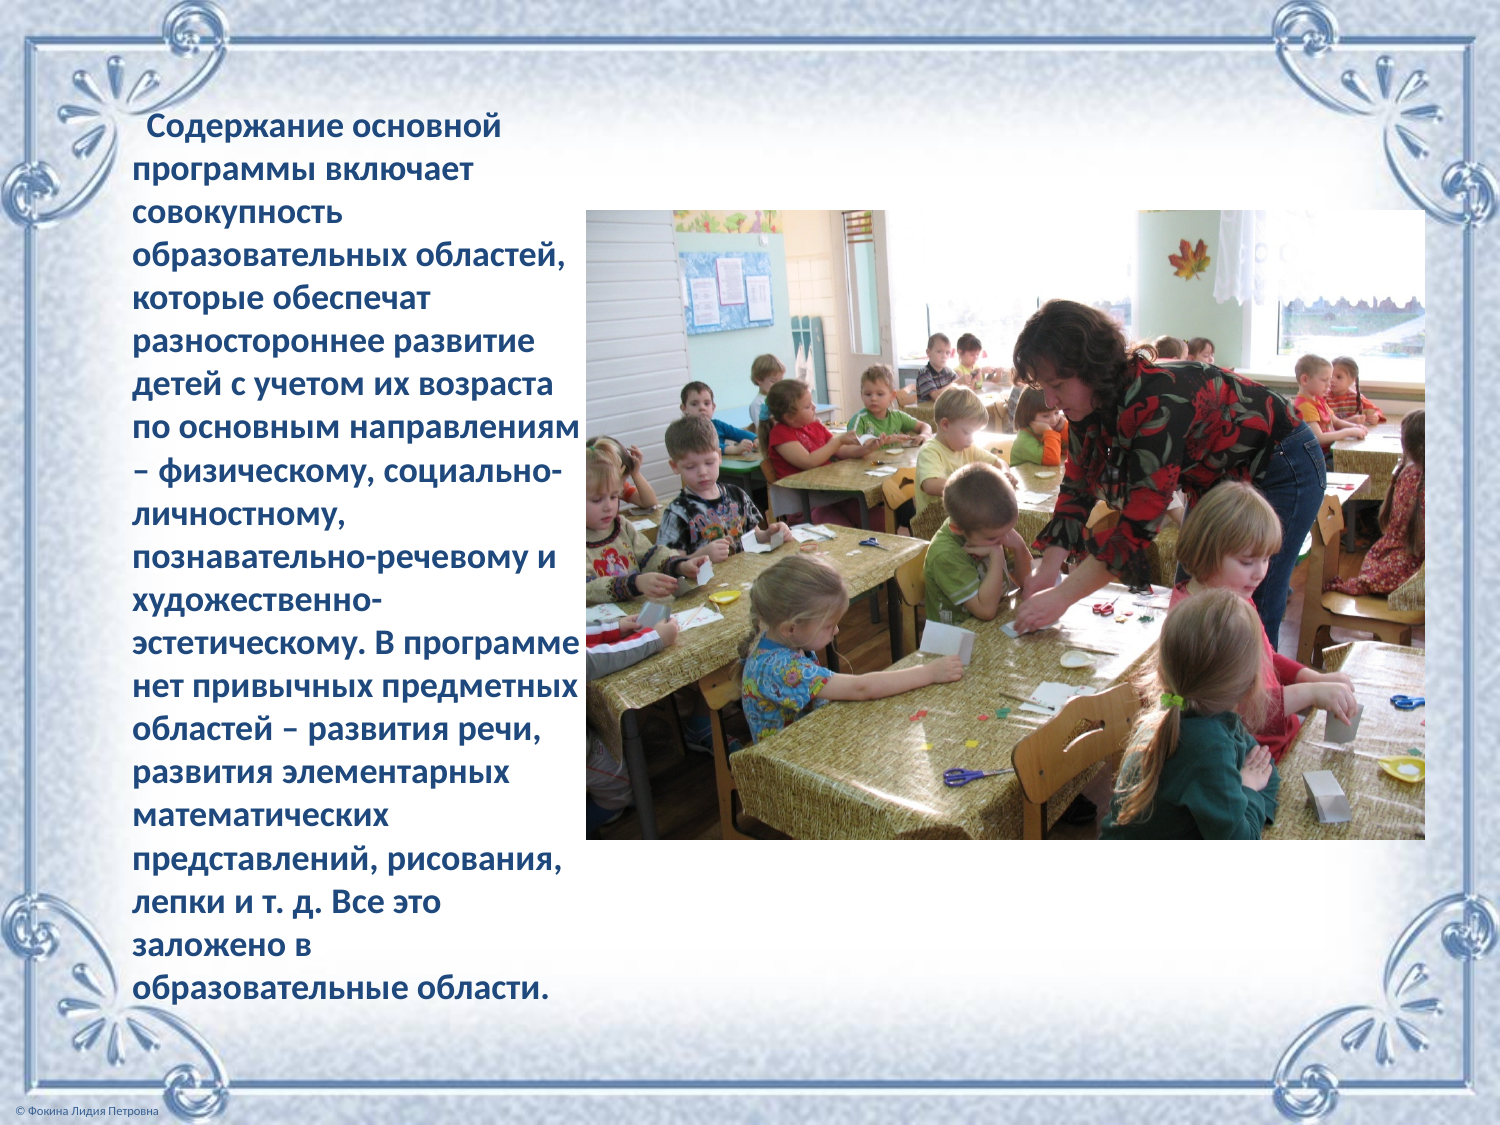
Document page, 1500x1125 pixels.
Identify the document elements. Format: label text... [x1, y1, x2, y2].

list Содержание основной программы включает совокупность образовательных областей, которые обеспечат разностороннее развитие детей с учетом их возраста по основным направлениям – физическому, социально-личностному, познавательно-речевому и художественно-эстетическому. В программе нет привычных предметных областей – развития речи, развития элементарных математических представлений, рисования, лепки и т. д. Все это заложено в образовательные области. [117, 93, 610, 1067]
picture [0, 0, 1500, 1125]
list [586, 210, 1426, 840]
